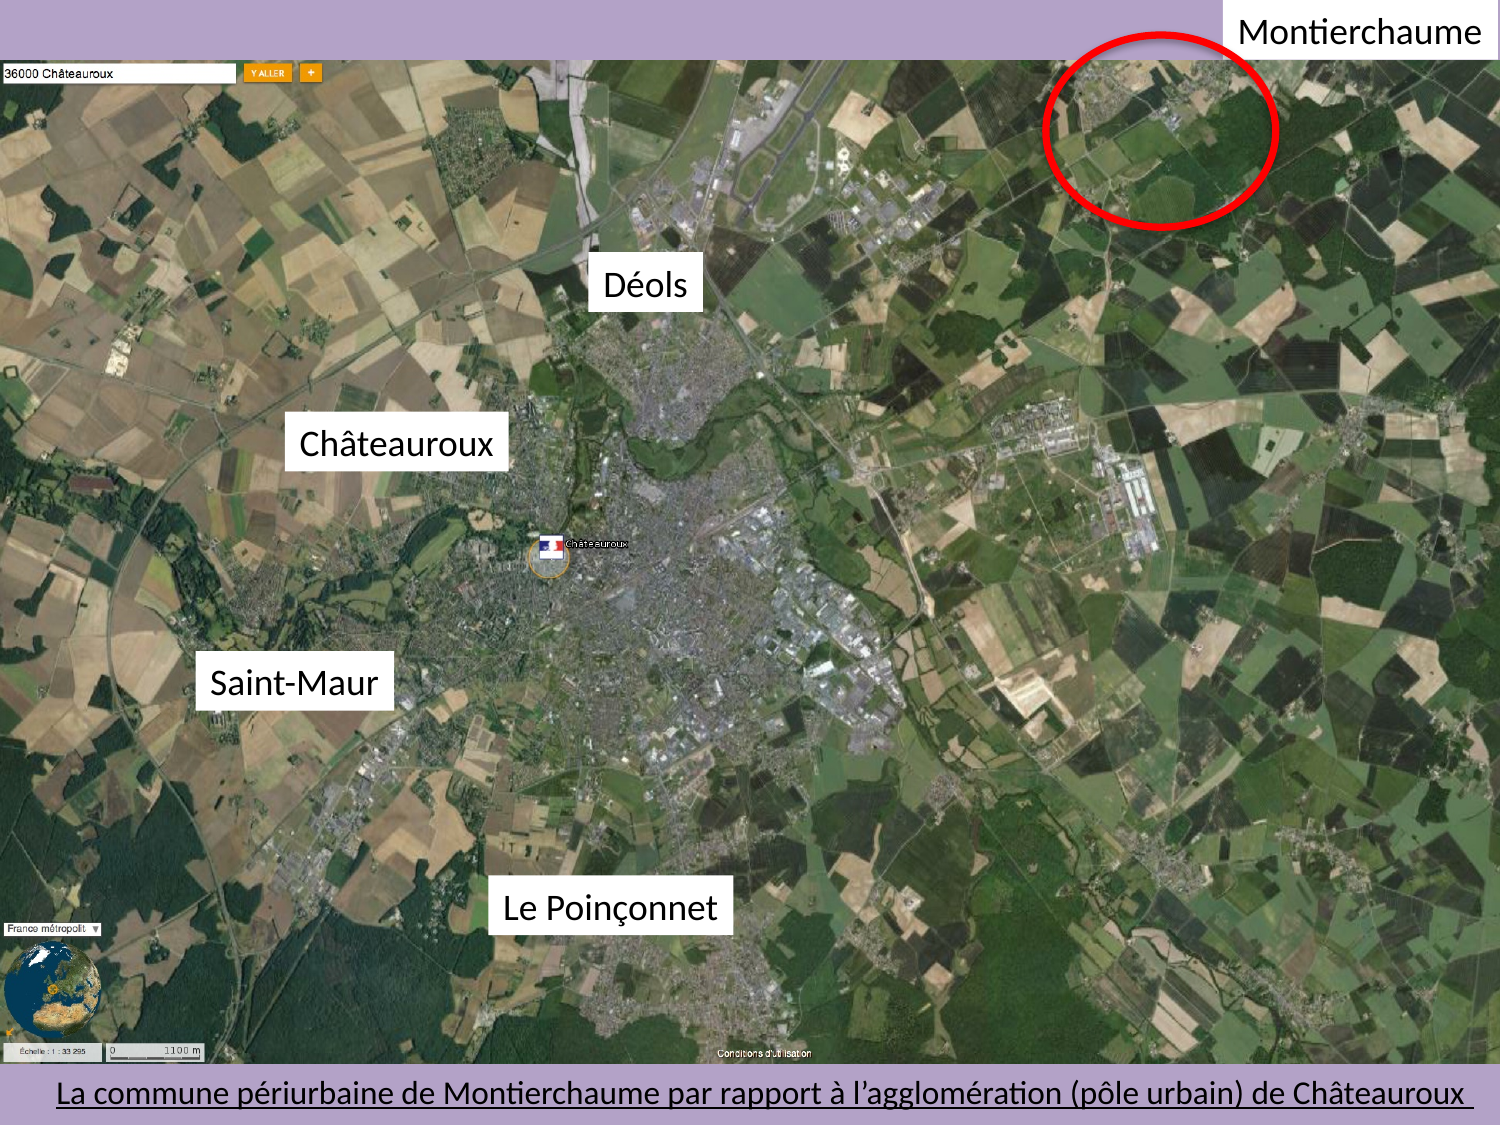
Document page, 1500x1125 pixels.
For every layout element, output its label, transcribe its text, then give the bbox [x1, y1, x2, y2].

text_box La commune périurbaine de Montierchaume par rapport à l’agglomération (pôle urbain) de Châteauroux [41, 1074, 1490, 1119]
picture [0, 60, 1500, 1065]
text_box Montierchaume [1222, 0, 1498, 60]
text_box [1083, 34, 1239, 59]
